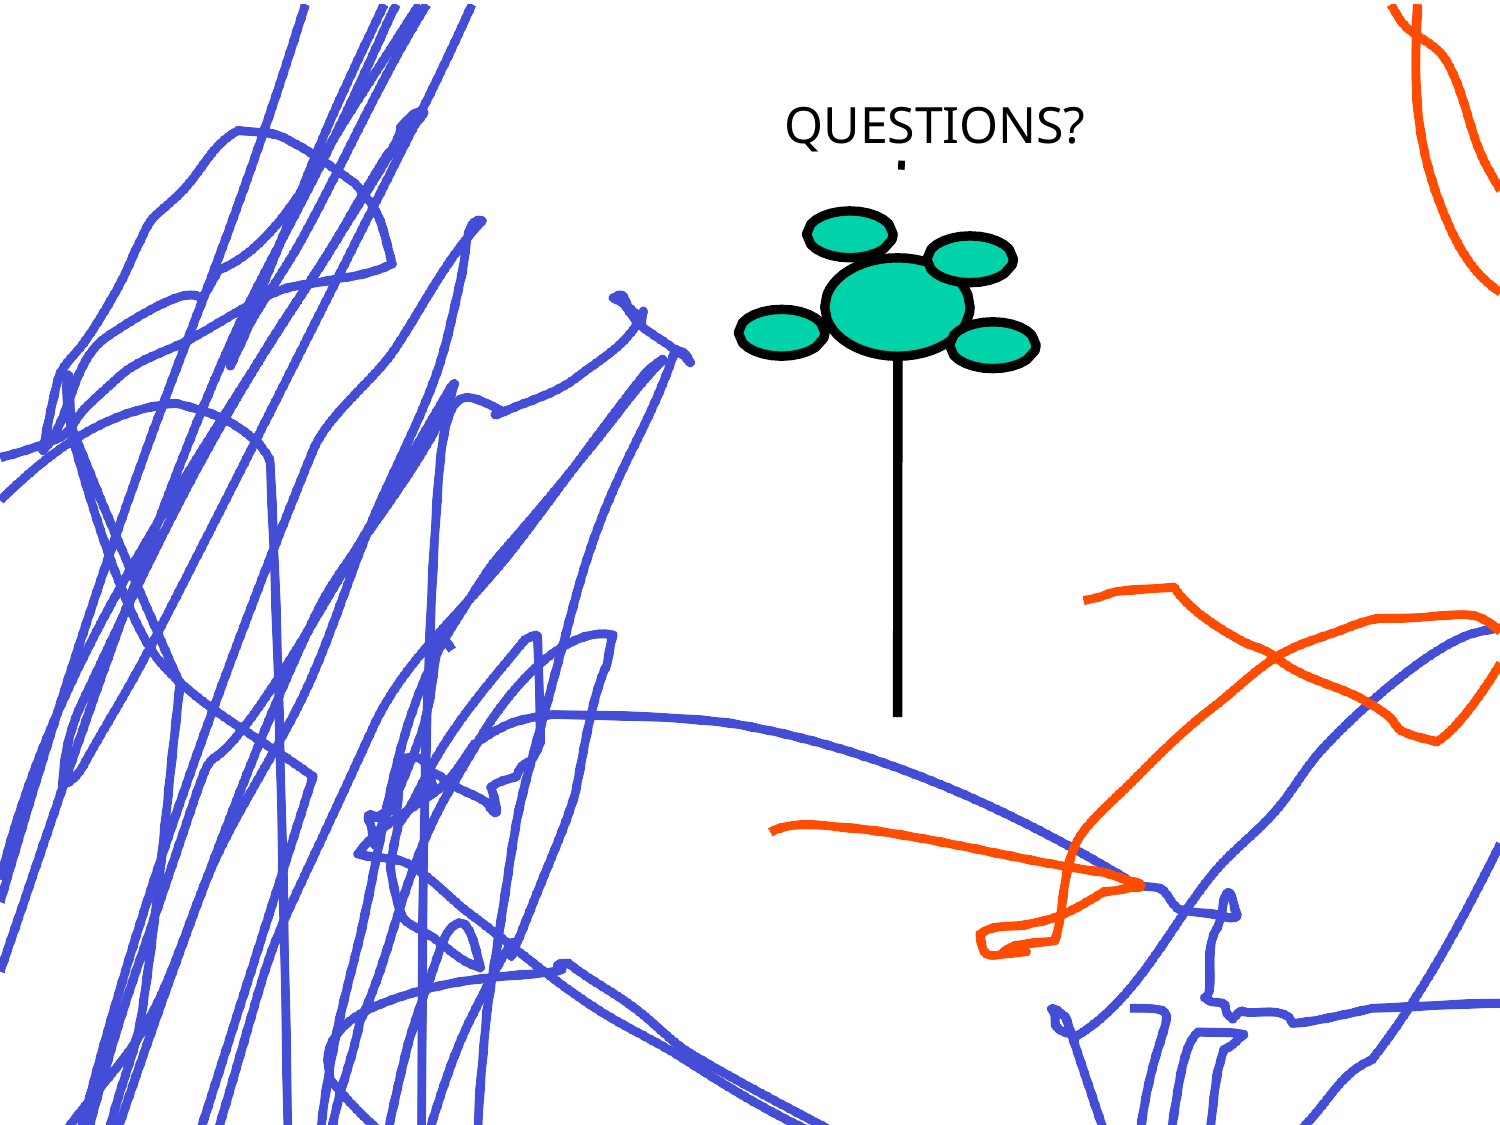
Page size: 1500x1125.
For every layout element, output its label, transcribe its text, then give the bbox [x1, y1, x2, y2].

text_box [949, 321, 1037, 369]
text_box [806, 210, 894, 258]
title QUESTIONS? [782, 91, 1136, 282]
text_box [738, 309, 826, 357]
text_box [926, 235, 1014, 283]
text_box [824, 257, 971, 357]
text_box [0, 0, 1500, 1125]
